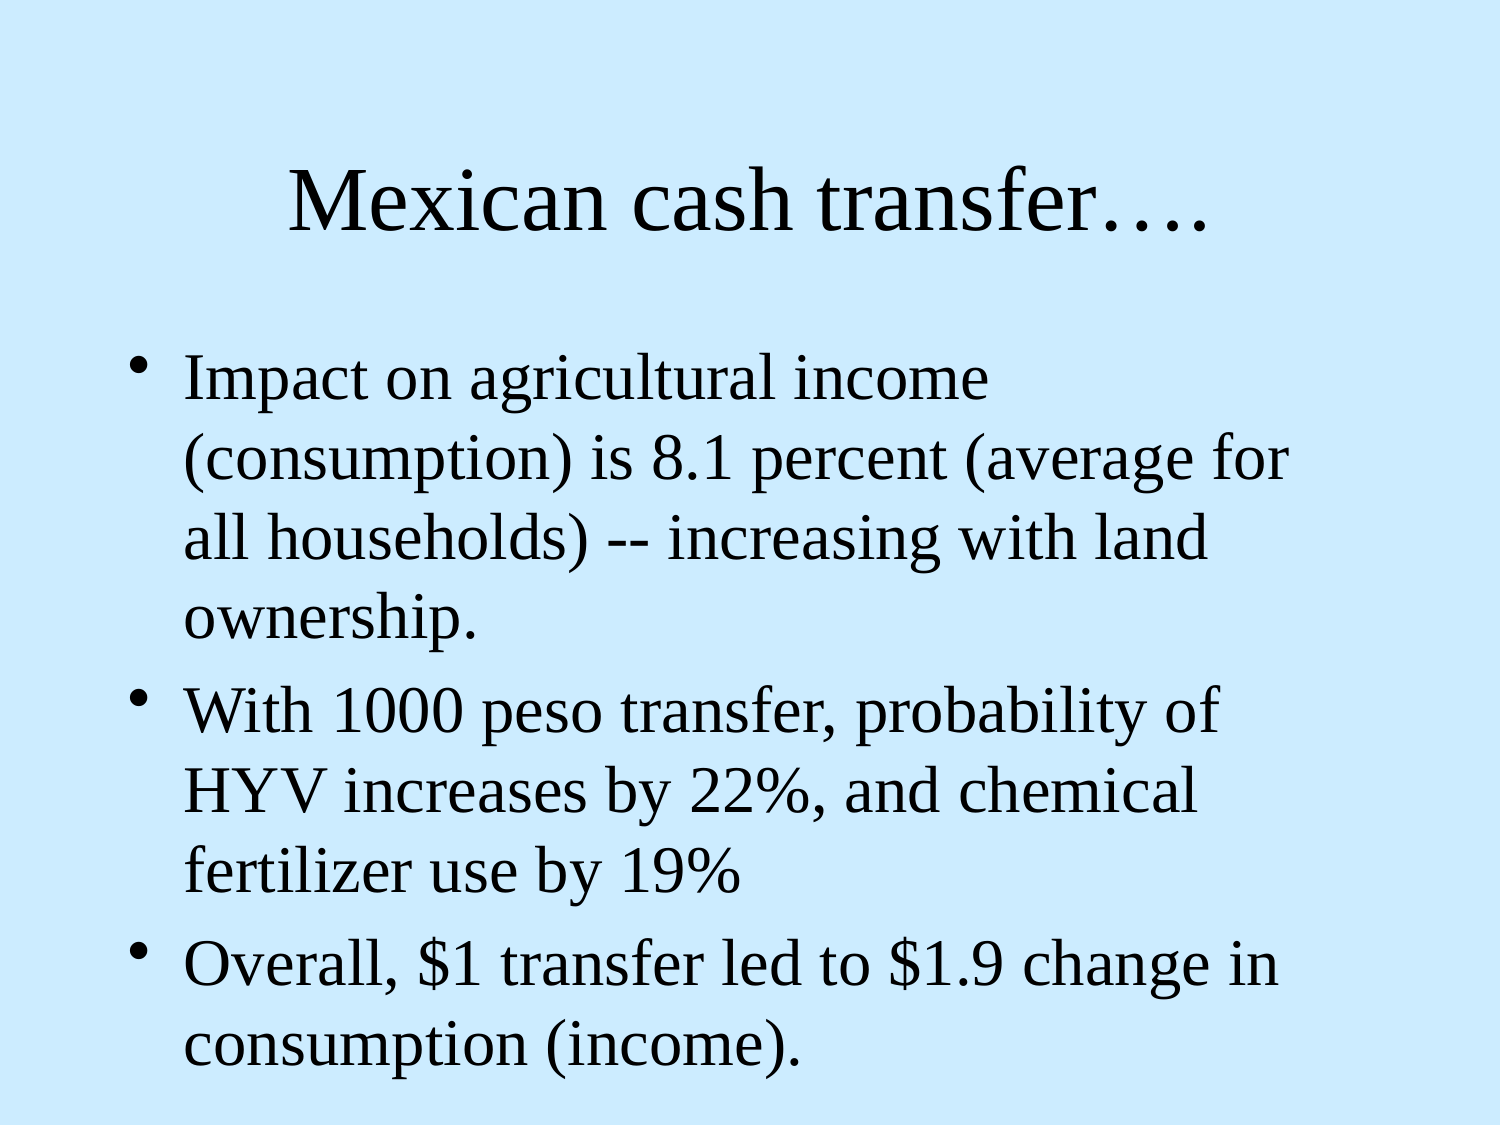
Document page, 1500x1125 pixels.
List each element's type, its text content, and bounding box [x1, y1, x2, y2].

title Mexican cash transfer…. [112, 99, 1388, 288]
list Impact on agricultural income (consumption) is 8.1 percent (average for all households) -- increasing with land ownership. With 1000 peso transfer, probability of HYV increases by 22%, and chemical fertilizer use by 19% Overall, $1 transfer led to $1.9 change in consumption (income). [112, 324, 1388, 1001]
